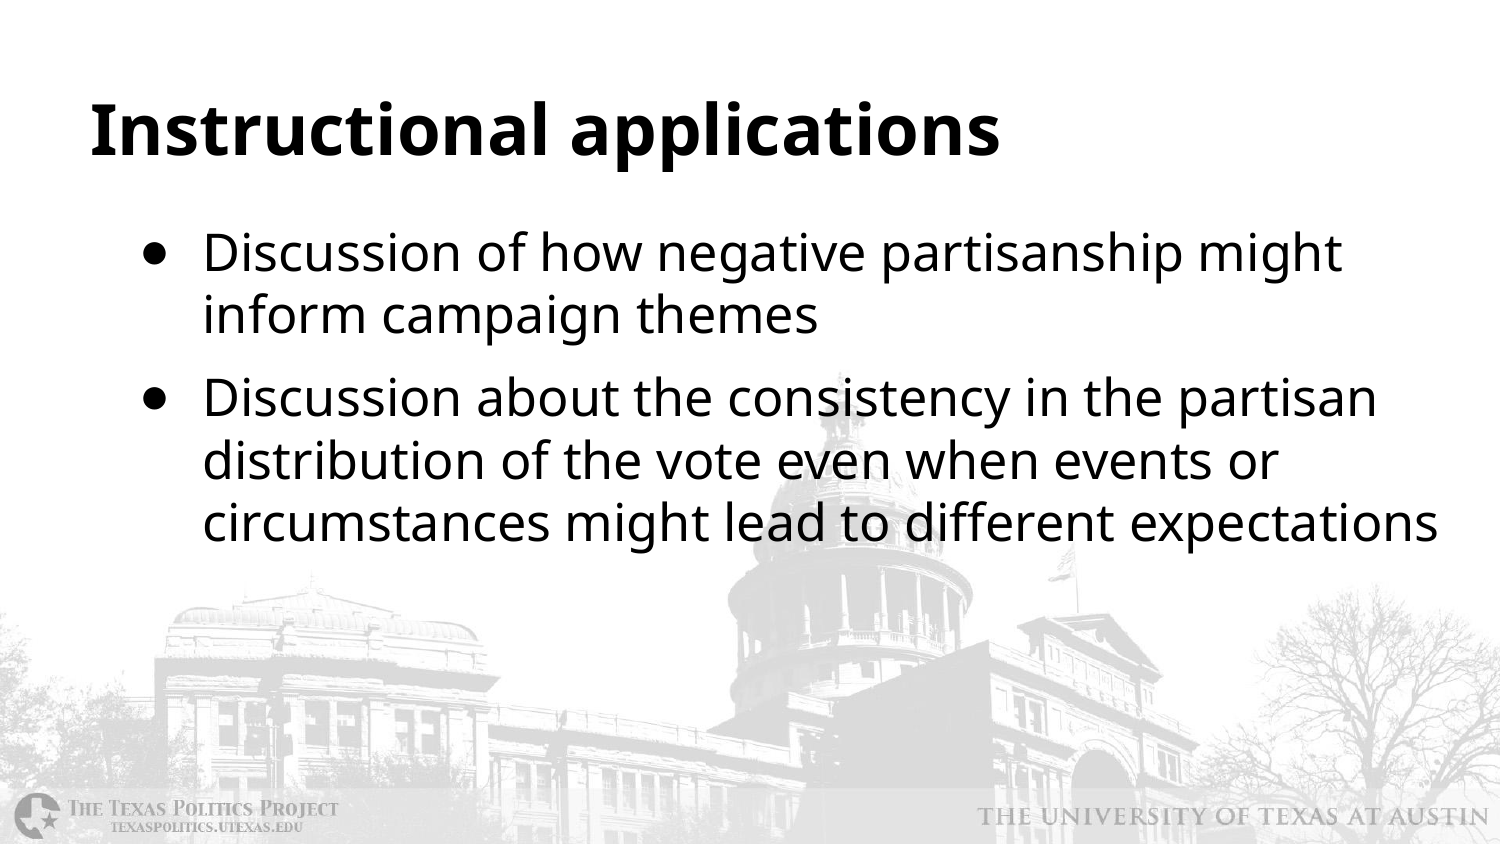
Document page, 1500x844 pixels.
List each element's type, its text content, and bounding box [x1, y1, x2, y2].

picture [0, 0, 1500, 844]
list Discussion of how negative partisanship might inform campaign themes Discussion about the consistency in the partisan distribution of the vote even when events or circumstances might lead to different expectations [112, 211, 1472, 610]
title Instructional applications [75, 75, 1425, 179]
